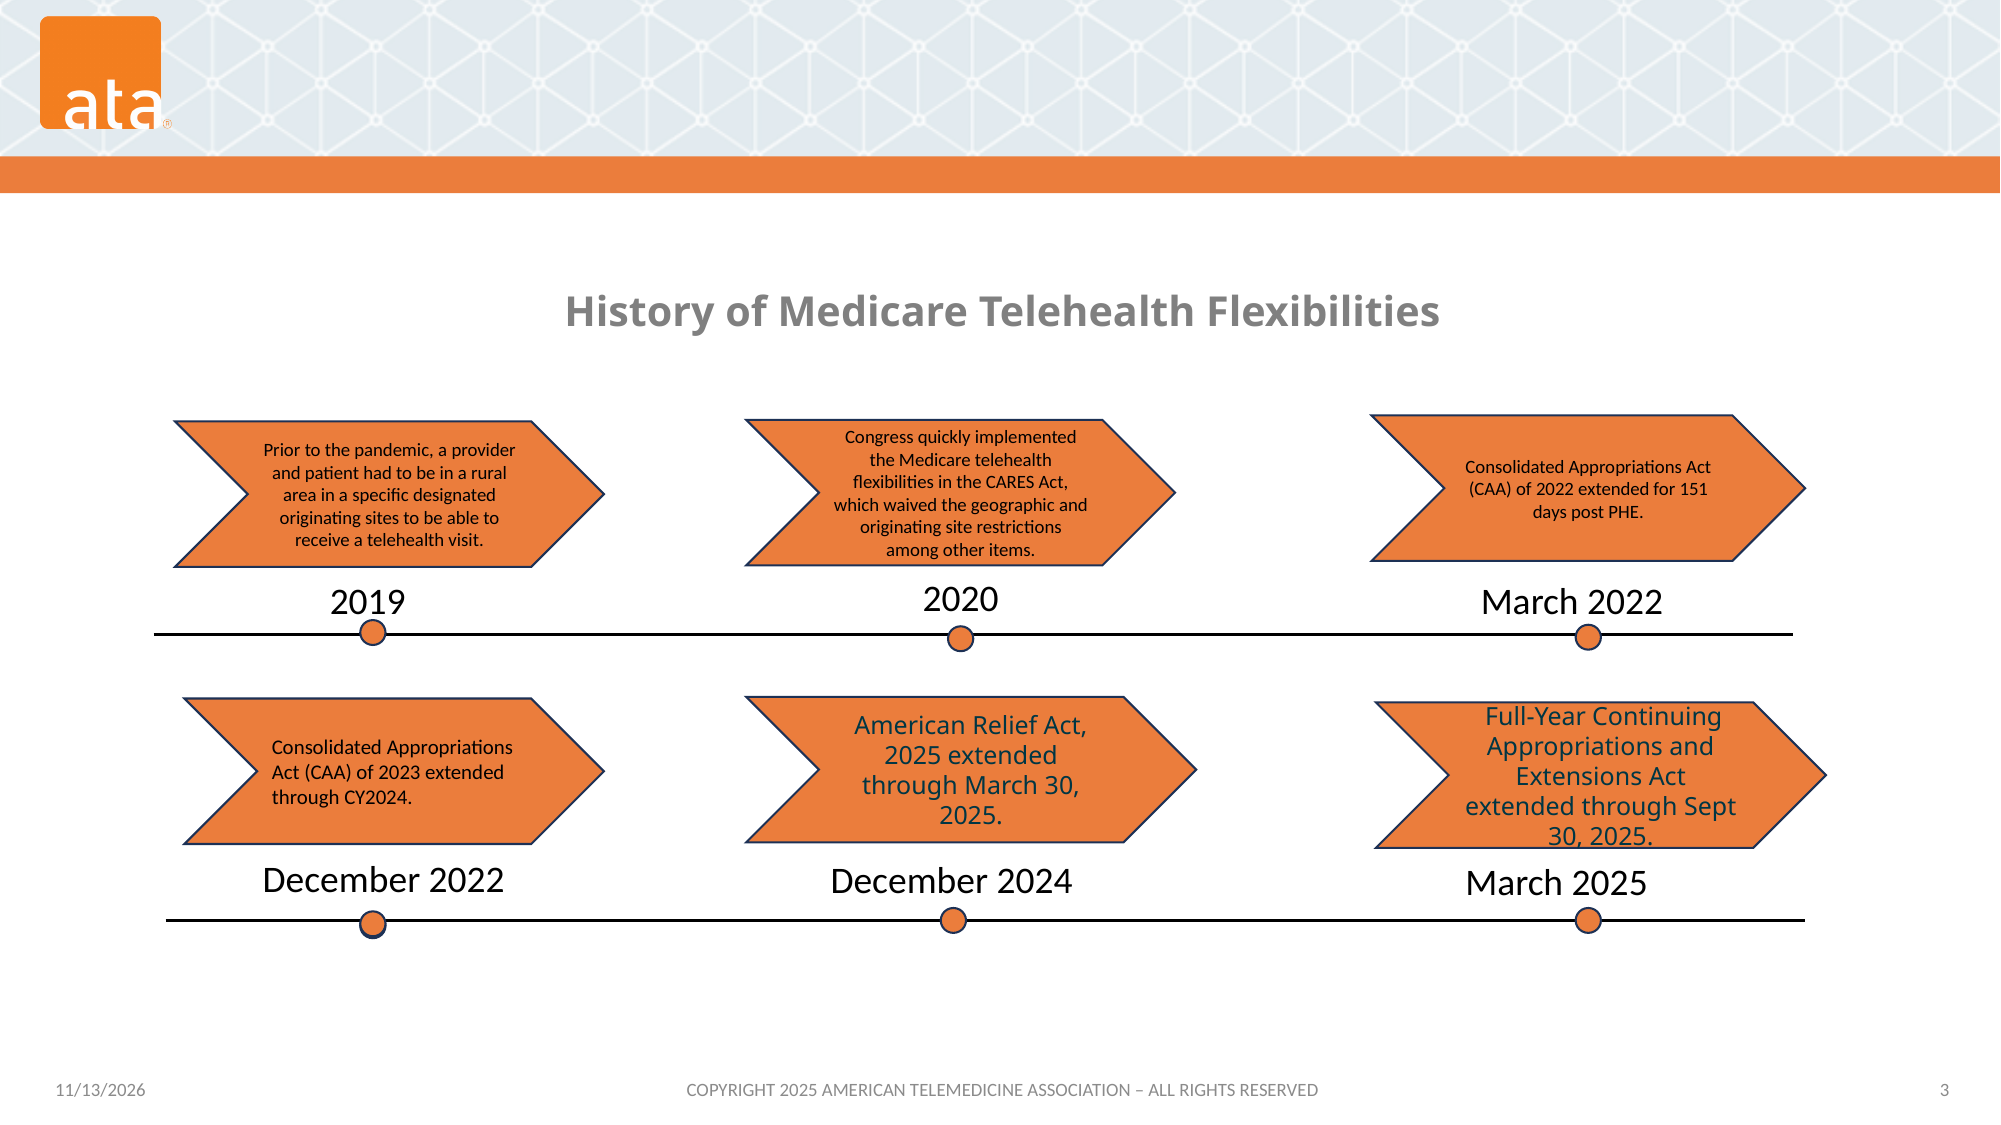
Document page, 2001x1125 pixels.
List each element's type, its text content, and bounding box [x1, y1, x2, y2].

text_box [946, 635, 975, 653]
text_box [359, 910, 386, 920]
picture [40, 16, 172, 129]
text_box [939, 909, 968, 920]
text_box Consolidated Appropriations Act (CAA) of 2022 extended for 151 days post PHE. [1369, 414, 1807, 562]
title History of Medicare Telehealth Flexibilities [141, 283, 1864, 344]
slide_number 3 [1514, 1058, 1965, 1119]
text_box 2019 [315, 569, 431, 630]
text_box Prior to the pandemic, a provider and patient had to be in a rural area in a specific designated originating sites to be able to receive a telehealth visit. [172, 420, 606, 568]
text_box Full-Year Continuing Appropriations and Extensions Act extended through Sept 30, 2025. [1373, 701, 1828, 849]
text_box Congress quickly implemented the Medicare telehealth flexibilities in the CARES Act, which waived the geographic and originating site restrictions among other items. [743, 418, 1177, 567]
text_box American Relief Act, 2025 extended through March 30, 2025. [743, 695, 1198, 844]
text_box March 2022 [1466, 569, 1751, 629]
text_box [359, 635, 387, 647]
text_box Consolidated Appropriations Act (CAA) of 2023 extended through CY2024. [181, 697, 606, 846]
text_box [1574, 921, 1602, 934]
text_box [1574, 635, 1602, 651]
text_box [947, 625, 974, 634]
text_box [359, 921, 387, 938]
text_box December 2022 [247, 847, 549, 908]
text_box [939, 921, 967, 934]
footer COPYRIGHT 2025 AMERICAN TELEMEDICINE ASSOCIATION – ALL RIGHTS RESERVED [490, 1058, 1514, 1119]
text_box 2020 [855, 566, 1066, 627]
text_box March 2025 [1450, 850, 1752, 910]
text_box December 2024 [815, 848, 1117, 909]
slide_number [40, 1058, 490, 1119]
text_box [359, 619, 387, 634]
text_box [1574, 910, 1602, 920]
text_box [1575, 623, 1602, 634]
